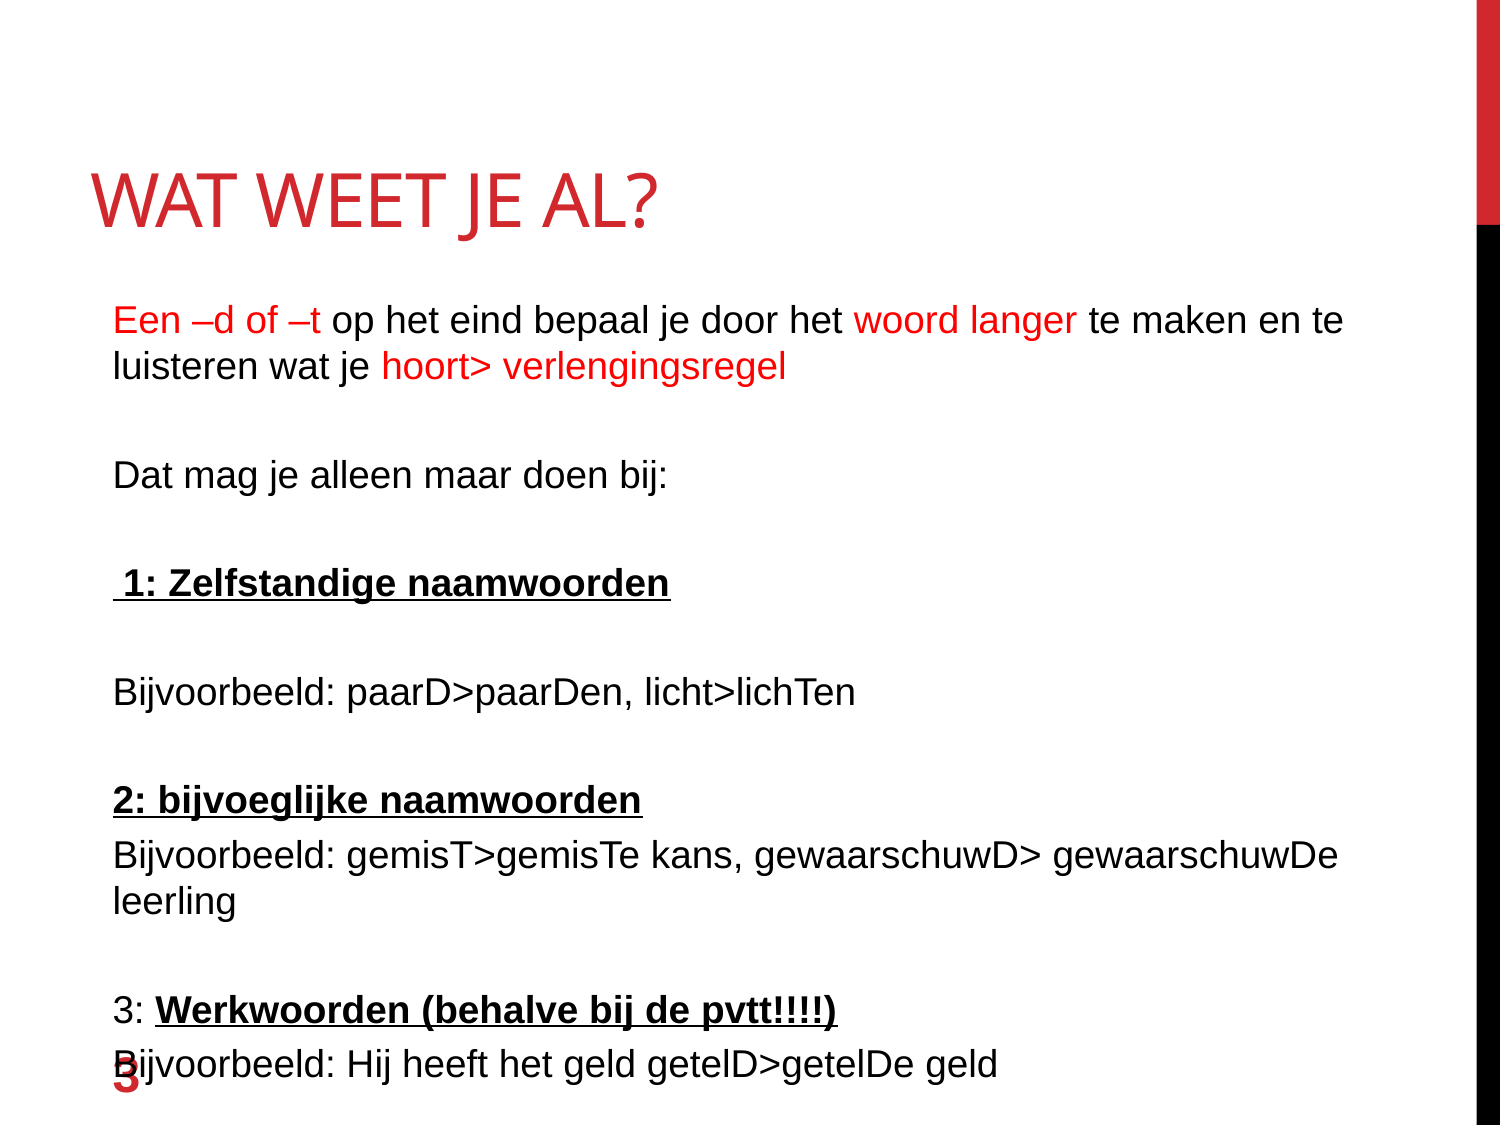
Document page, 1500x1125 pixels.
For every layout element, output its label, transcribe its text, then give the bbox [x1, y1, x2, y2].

slide_number 3 [112, 1058, 160, 1088]
title Wat weet je al? [75, 25, 1025, 250]
list Een –d of –t op het eind bepaal je door het woord langer te maken en te luisteren wat je hoort> verlengingsregel Dat mag je alleen maar doen bij: 1: Zelfstandige naamwoorden Bijvoorbeeld: paarD>paarDen, licht>lichTen 2: bijvoeglijke naamwoorden Bijvoorbeeld: gemisT>gemisTe kans, gewaarschuwD> gewaarschuwDe leerling 3: Werkwoorden (behalve bij de pvtt!!!!) Bijvoorbeeld: Hij heeft het geld getelD>getelDe geld [94, 287, 1388, 1094]
